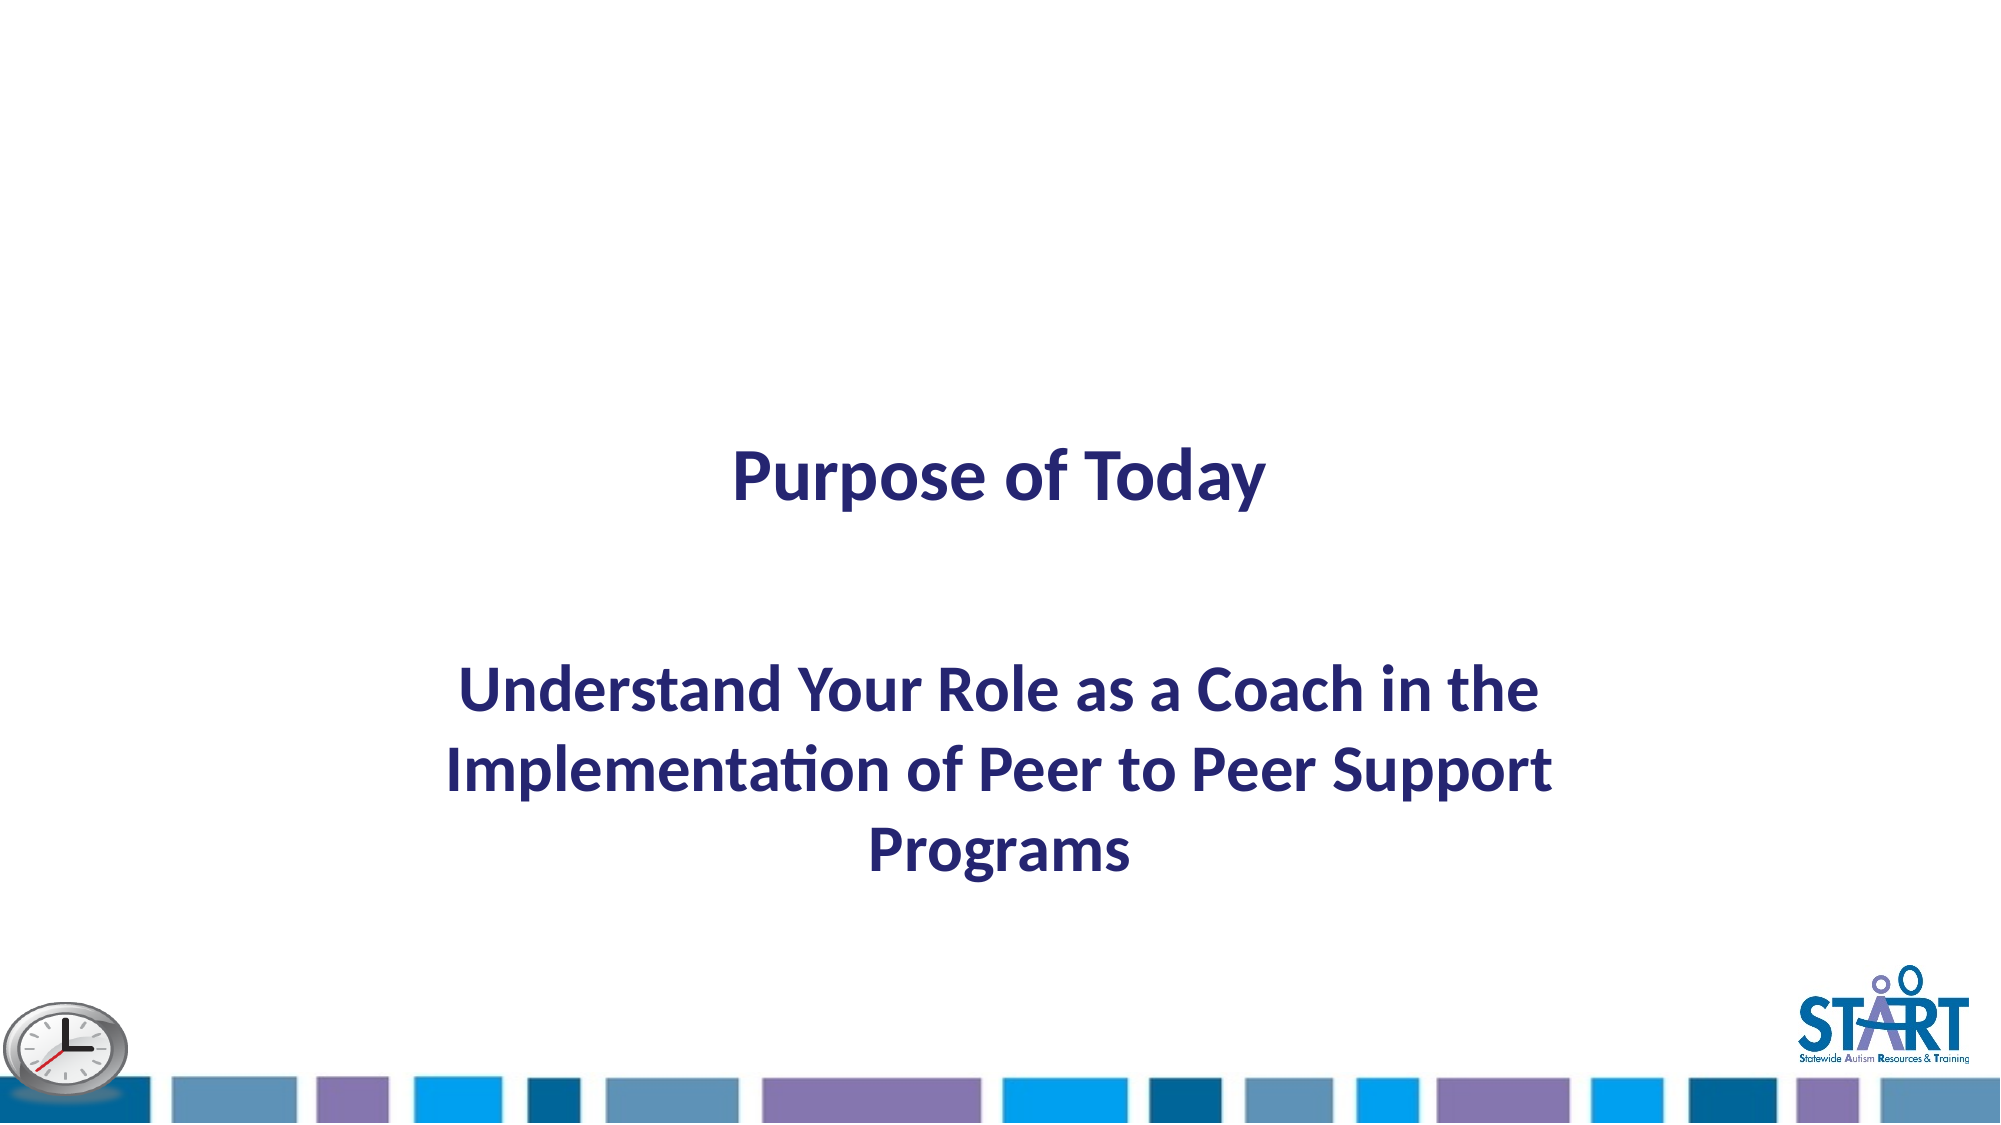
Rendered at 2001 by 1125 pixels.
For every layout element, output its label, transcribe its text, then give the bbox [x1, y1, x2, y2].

picture [0, 999, 2000, 1123]
subtitle Understand Your Role as a Coach in the Implementation of Peer to Peer Support Programs [300, 637, 1700, 925]
title Purpose of Today [150, 349, 1850, 591]
picture [1798, 965, 1969, 1064]
picture [1764, 1085, 1772, 1091]
